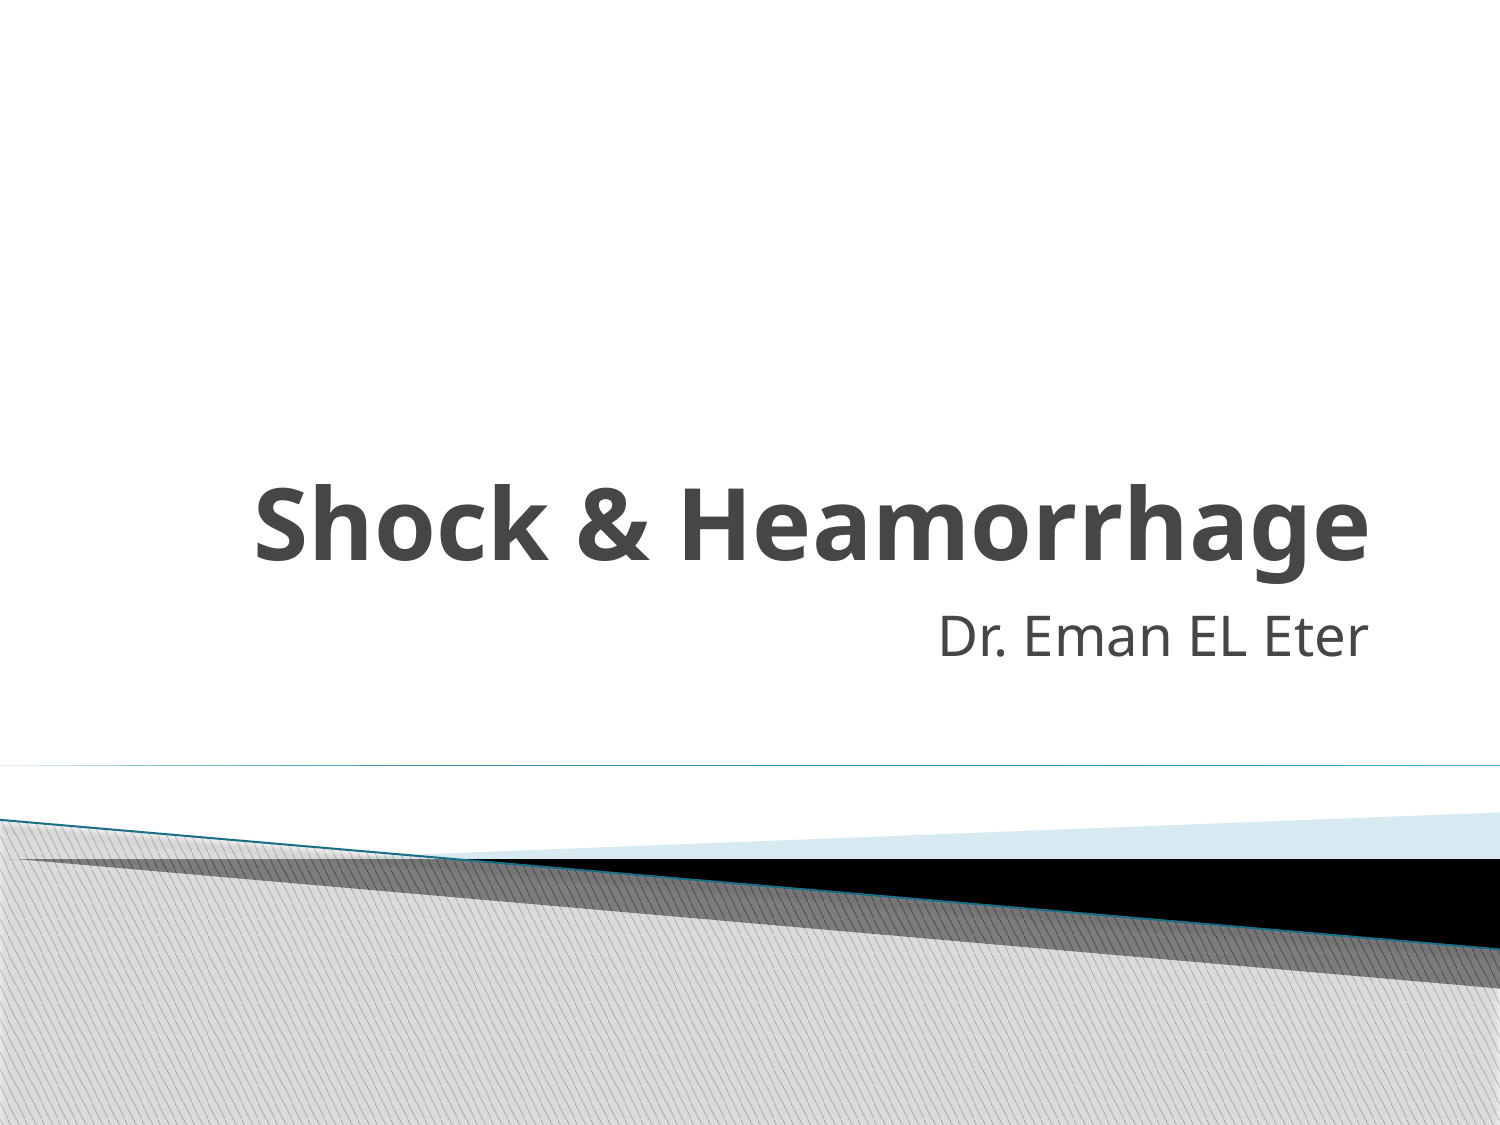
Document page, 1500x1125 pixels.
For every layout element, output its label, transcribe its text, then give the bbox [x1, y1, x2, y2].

picture [5, 859, 1500, 989]
title Shock & Heamorrhage [112, 287, 1388, 588]
subtitle Dr. Eman EL Eter [112, 592, 1388, 790]
